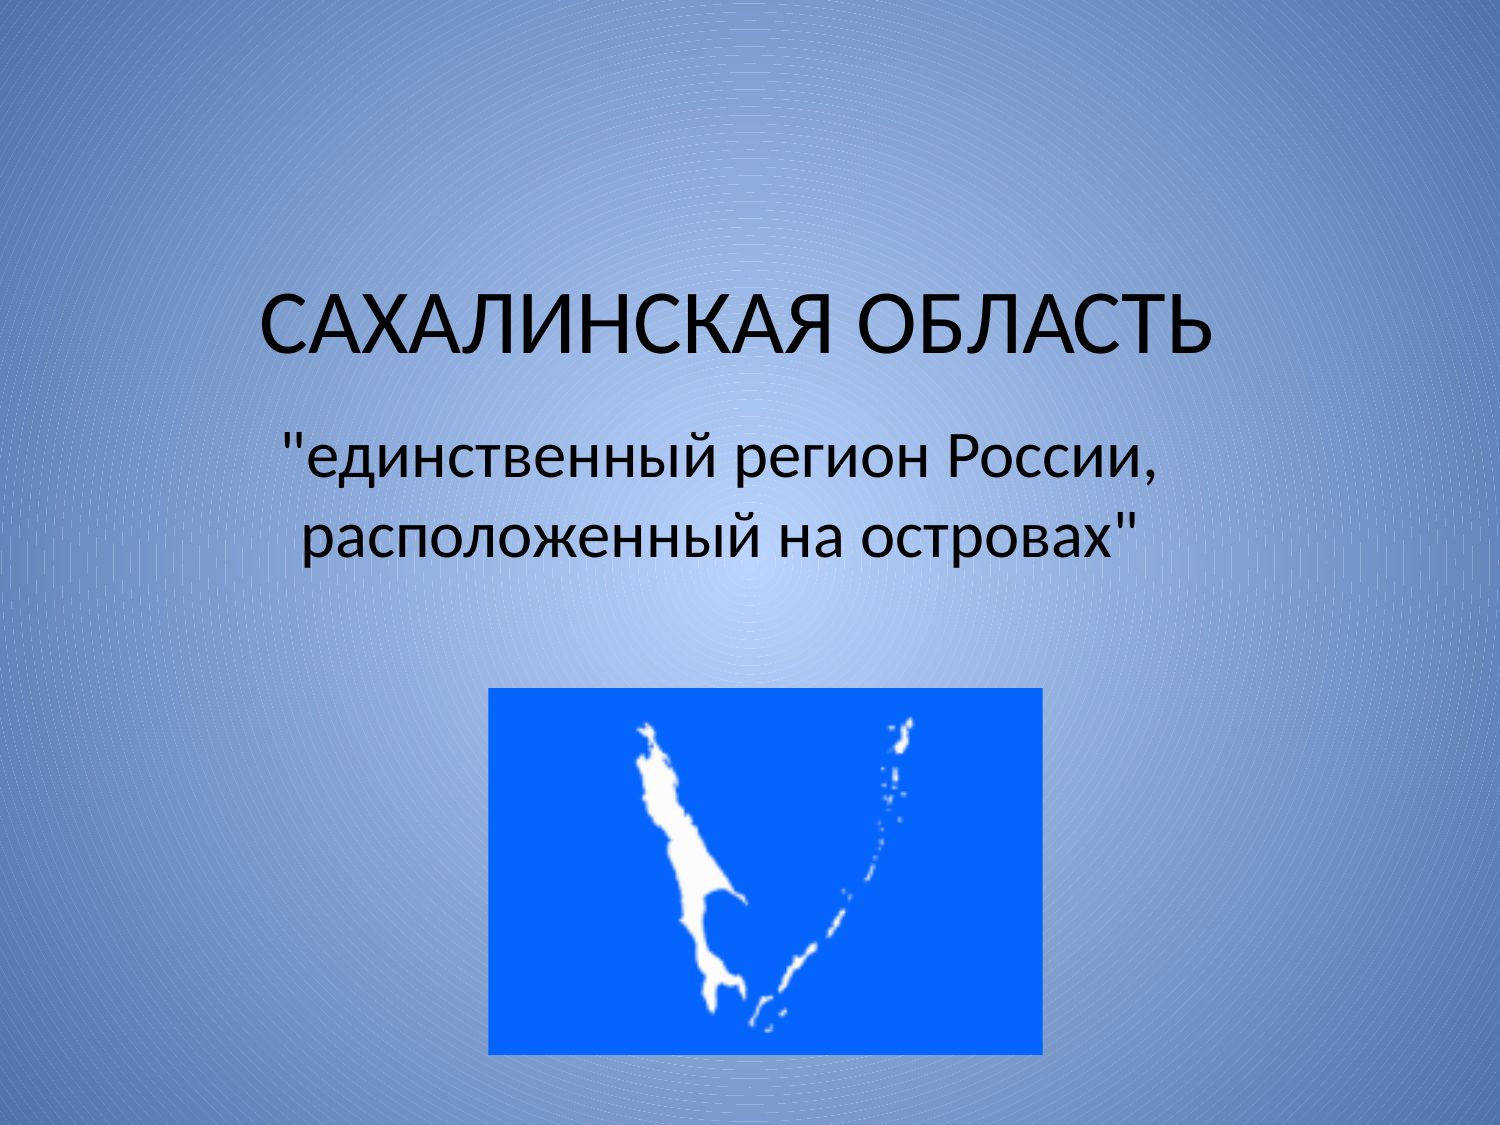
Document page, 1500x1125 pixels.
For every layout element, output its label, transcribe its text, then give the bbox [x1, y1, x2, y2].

title САХАЛИНСКАЯ ОБЛАСТЬ [100, 196, 1376, 438]
subtitle "единственный регион России, расположенный на островах" [194, 402, 1245, 691]
text_box [488, 688, 1043, 1055]
